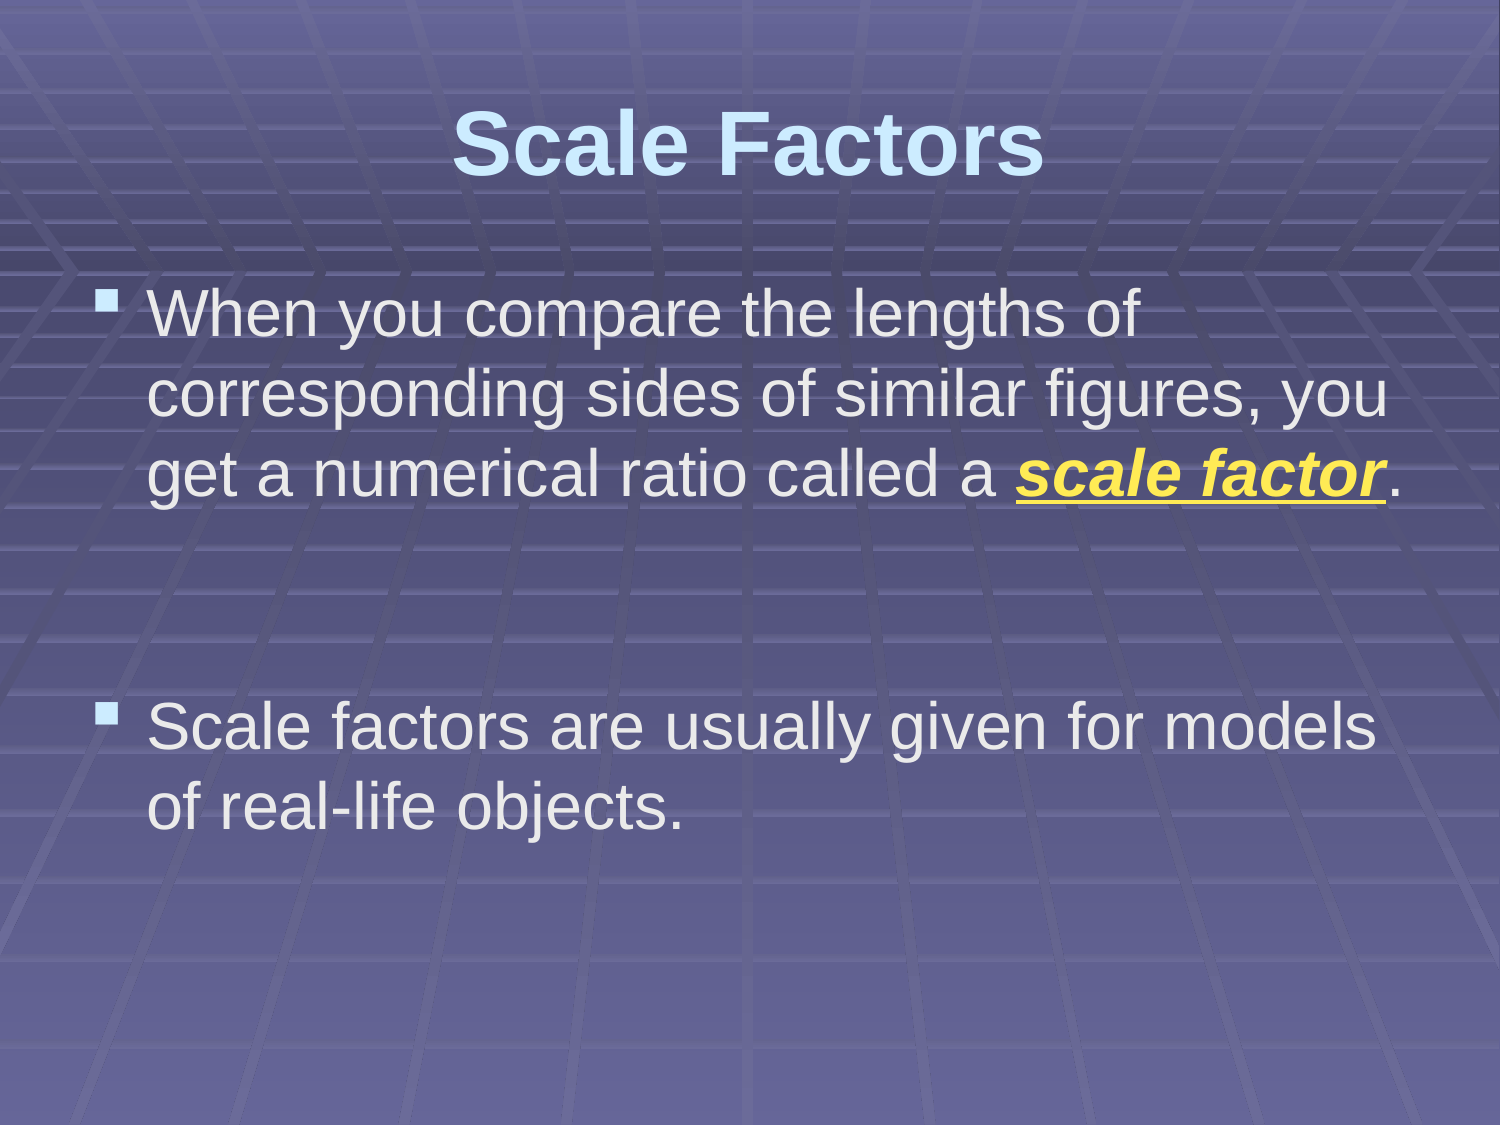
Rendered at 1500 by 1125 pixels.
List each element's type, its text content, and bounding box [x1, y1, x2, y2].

title Scale Factors [74, 44, 1425, 233]
list When you compare the lengths of corresponding sides of similar figures, you get a numerical ratio called a scale factor. Scale factors are usually given for models of real-life objects. [74, 261, 1425, 1001]
